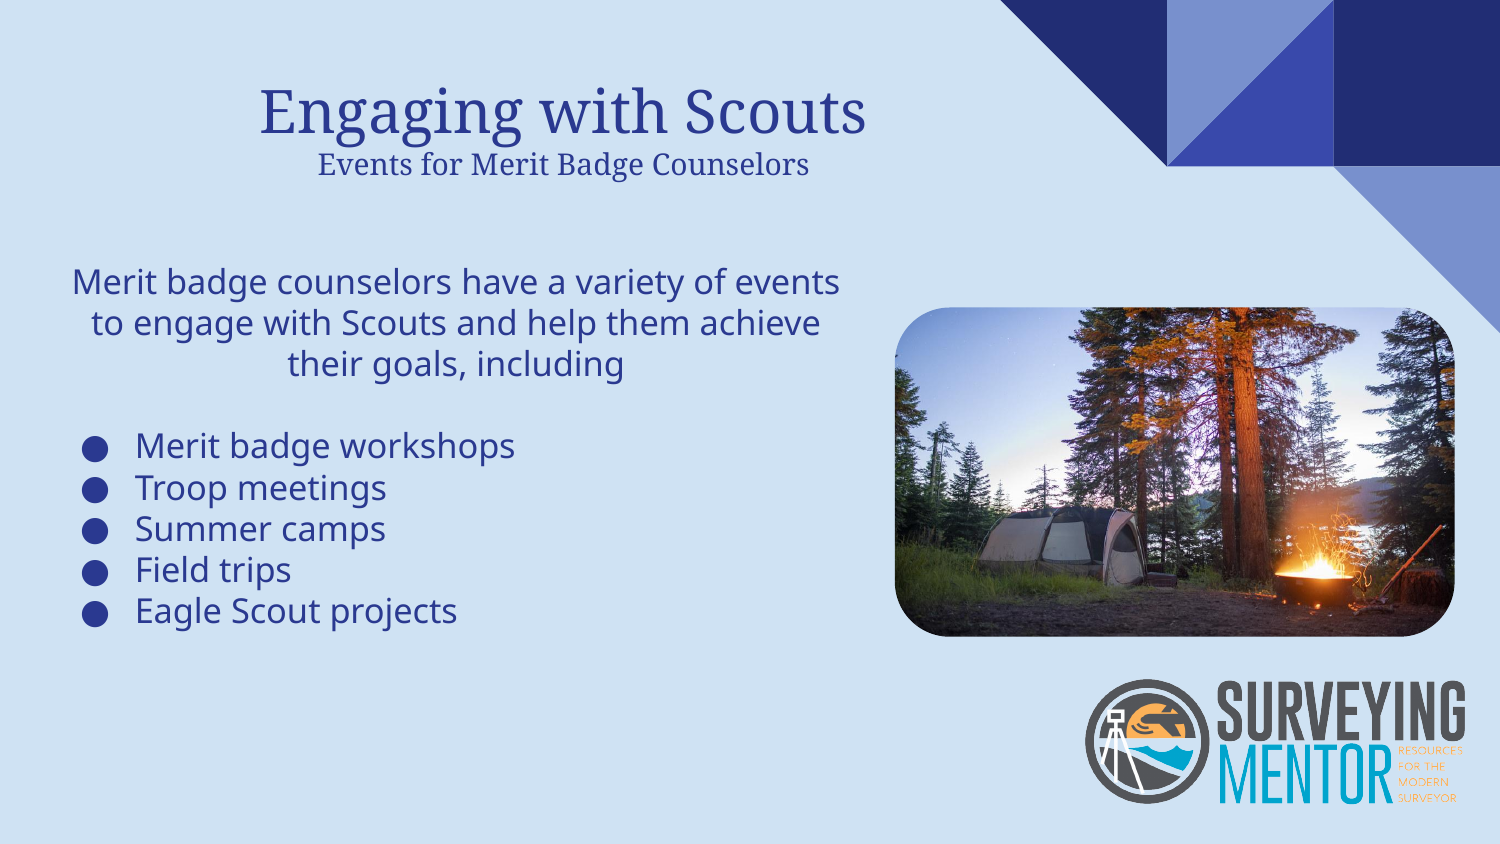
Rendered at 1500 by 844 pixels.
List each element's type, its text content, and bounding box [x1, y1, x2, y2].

picture [894, 307, 1455, 637]
picture [1085, 679, 1465, 805]
subtitle Merit badge counselors have a variety of events to engage with Scouts and help them achieve their goals, including Merit badge workshops Troop meetings Summer camps Field trips Eagle Scout projects [44, 244, 868, 844]
picture [1347, 750, 1356, 798]
title Engaging with Scouts Events for Merit Badge Counselors [16, 57, 1112, 197]
